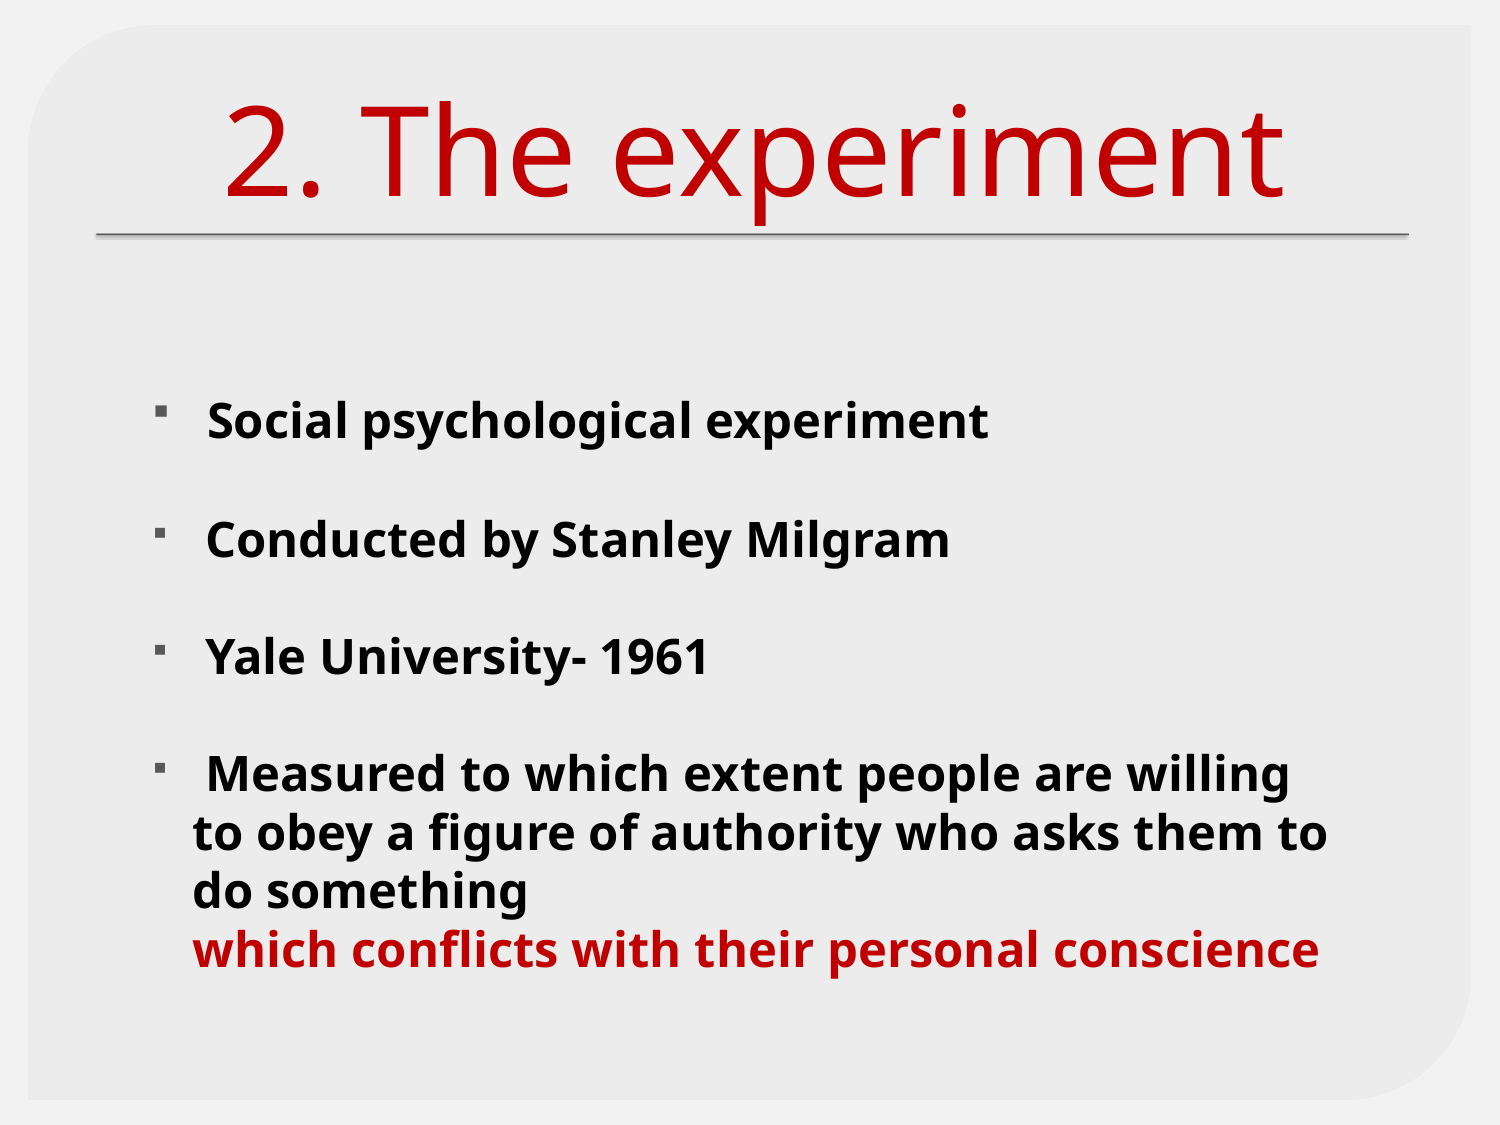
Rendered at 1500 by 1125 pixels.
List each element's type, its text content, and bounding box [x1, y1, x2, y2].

title 2. The experiment [75, 41, 1425, 230]
list Social psychological experiment Conducted by Stanley Milgram Yale University- 1961 Measured to which extent people are willing to obey a figure of authority who asks them to do something which conflicts with their personal conscience [137, 375, 1363, 993]
